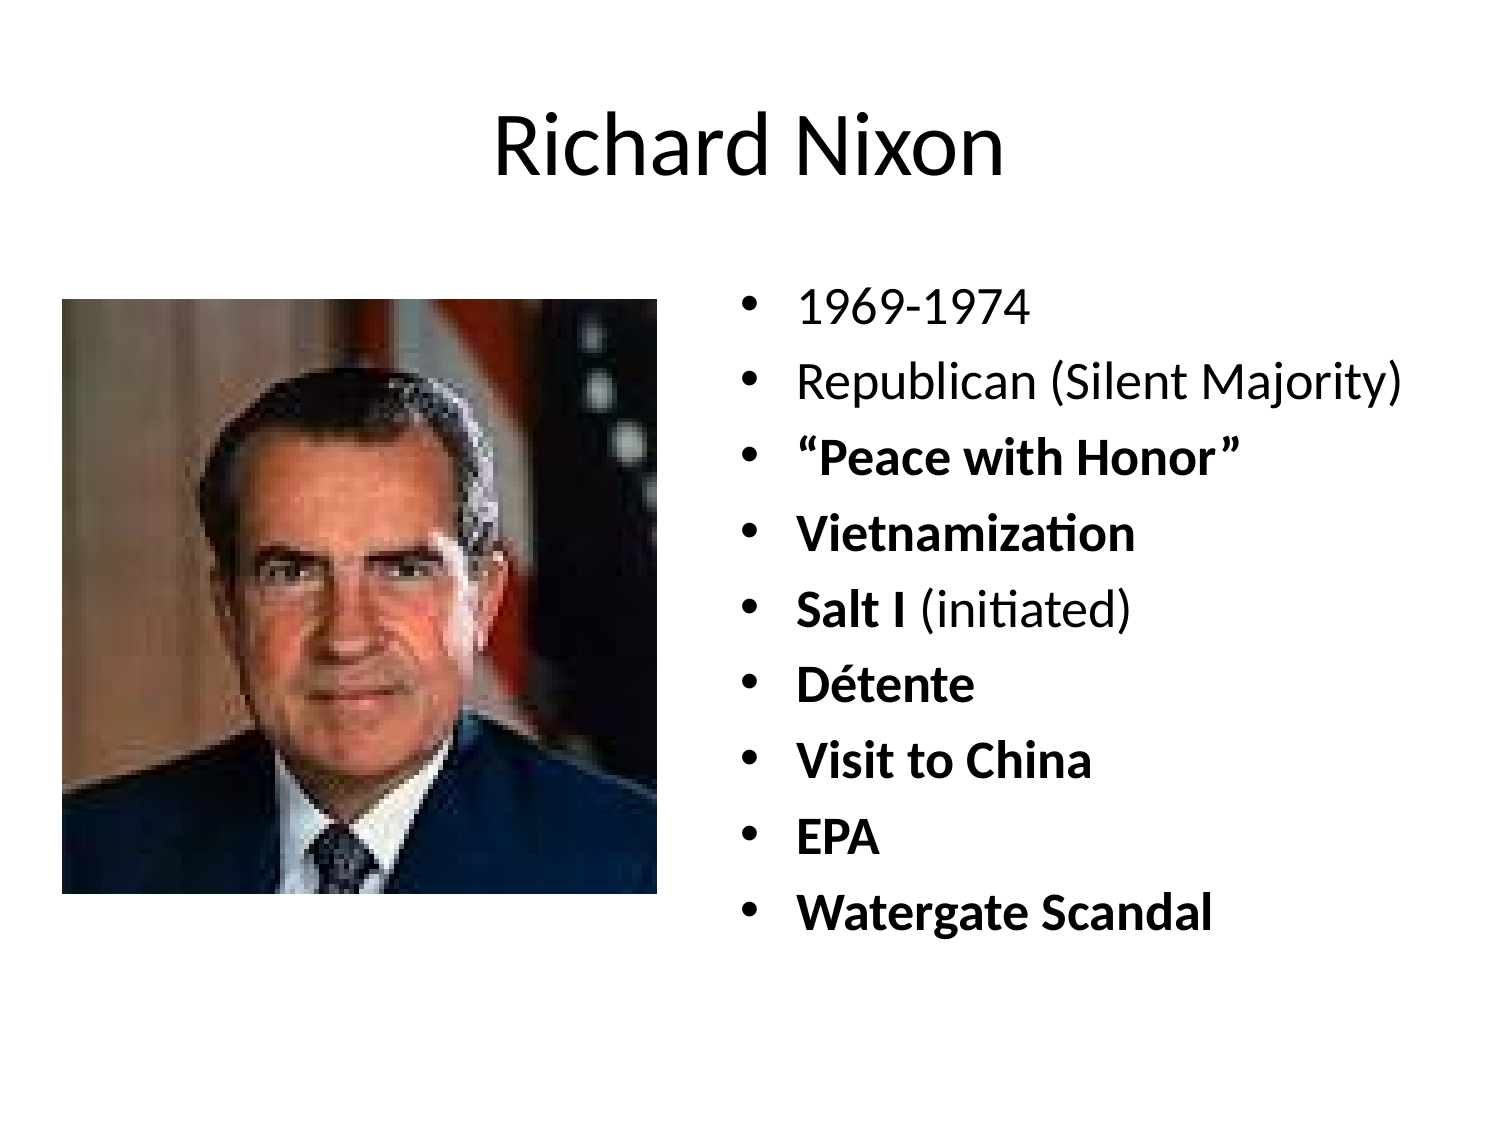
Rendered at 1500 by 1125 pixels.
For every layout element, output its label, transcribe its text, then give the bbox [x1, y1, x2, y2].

title Richard Nixon [75, 45, 1425, 233]
list 1969-1974 Republican (Silent Majority) “Peace with Honor” Vietnamization Salt I (initiated) Détente Visit to China EPA Watergate Scandal [725, 262, 1425, 1005]
picture [62, 299, 657, 894]
